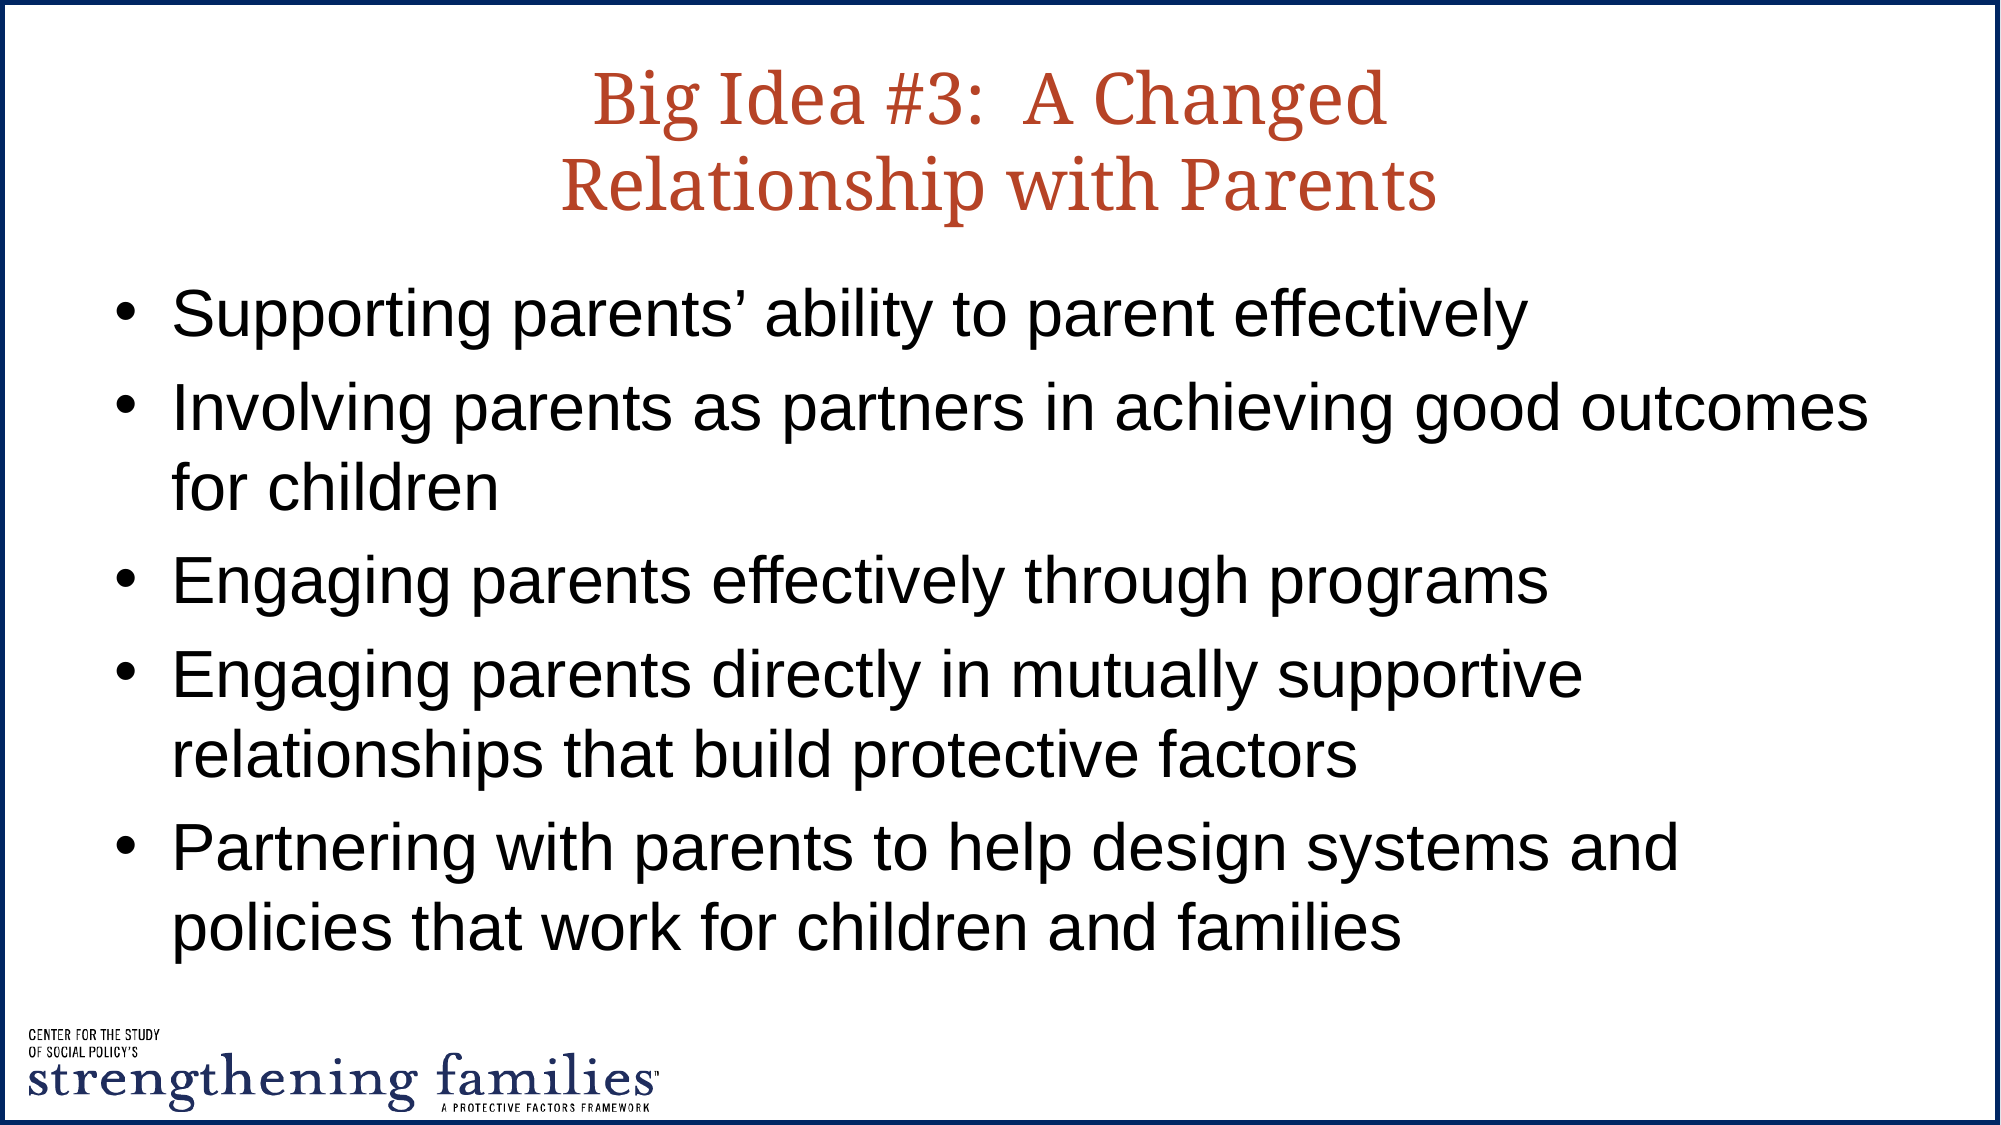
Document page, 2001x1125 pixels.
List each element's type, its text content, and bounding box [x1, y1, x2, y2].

list Supporting parents’ ability to parent effectively Involving parents as partners in achieving good outcomes for children Engaging parents effectively through programs Engaging parents directly in mutually supportive relationships that build protective factors Partnering with parents to help design systems and policies that work for children and families [99, 262, 1900, 1005]
title Big Idea #3: A Changed Relationship with Parents [99, 45, 1900, 233]
picture [29, 1029, 659, 1112]
